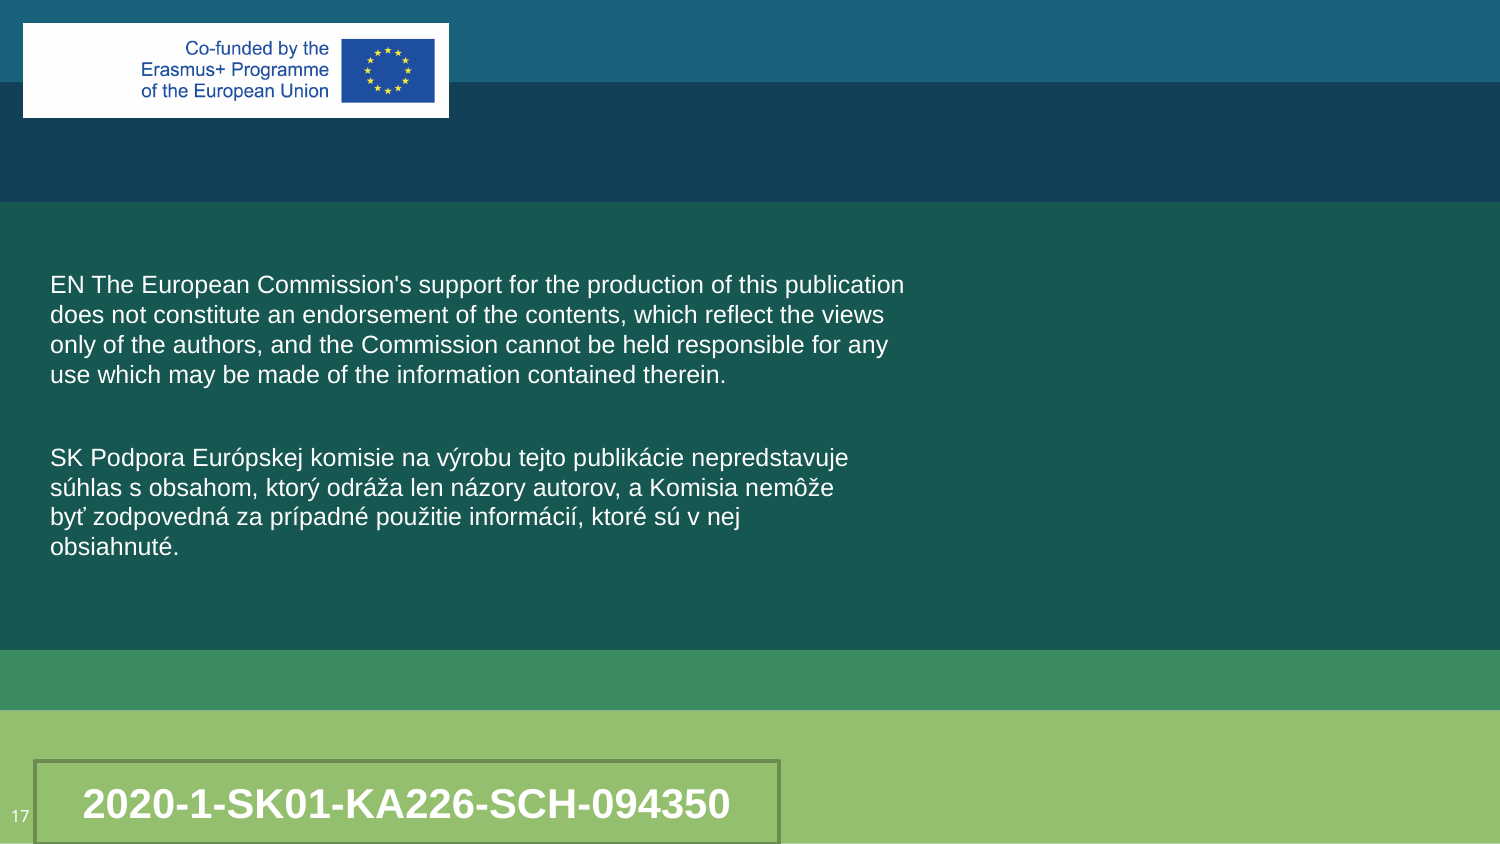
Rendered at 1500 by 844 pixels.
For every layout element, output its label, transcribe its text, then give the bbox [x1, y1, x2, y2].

subtitle EN The European Commission's support for the production of this publication does not constitute an endorsement of the contents, which reflect the views only of the authors, and the Commission cannot be held responsible for any use which may be made of the information contained therein. [35, 234, 938, 422]
text_box SK Podpora Európskej komisie na výrobu tejto publikácie nepredstavuje súhlas s obsahom, ktorý odráža len názory autorov, a Komisia nemôže byť zodpovedná za prípadné použitie informácií, ktoré sú v nej obsiahnuté. [35, 433, 879, 569]
picture [23, 23, 450, 118]
slide_number ‹#› [0, 790, 34, 844]
text_box 2020-1-SK01-KA226-SCH-094350 [34, 760, 779, 844]
